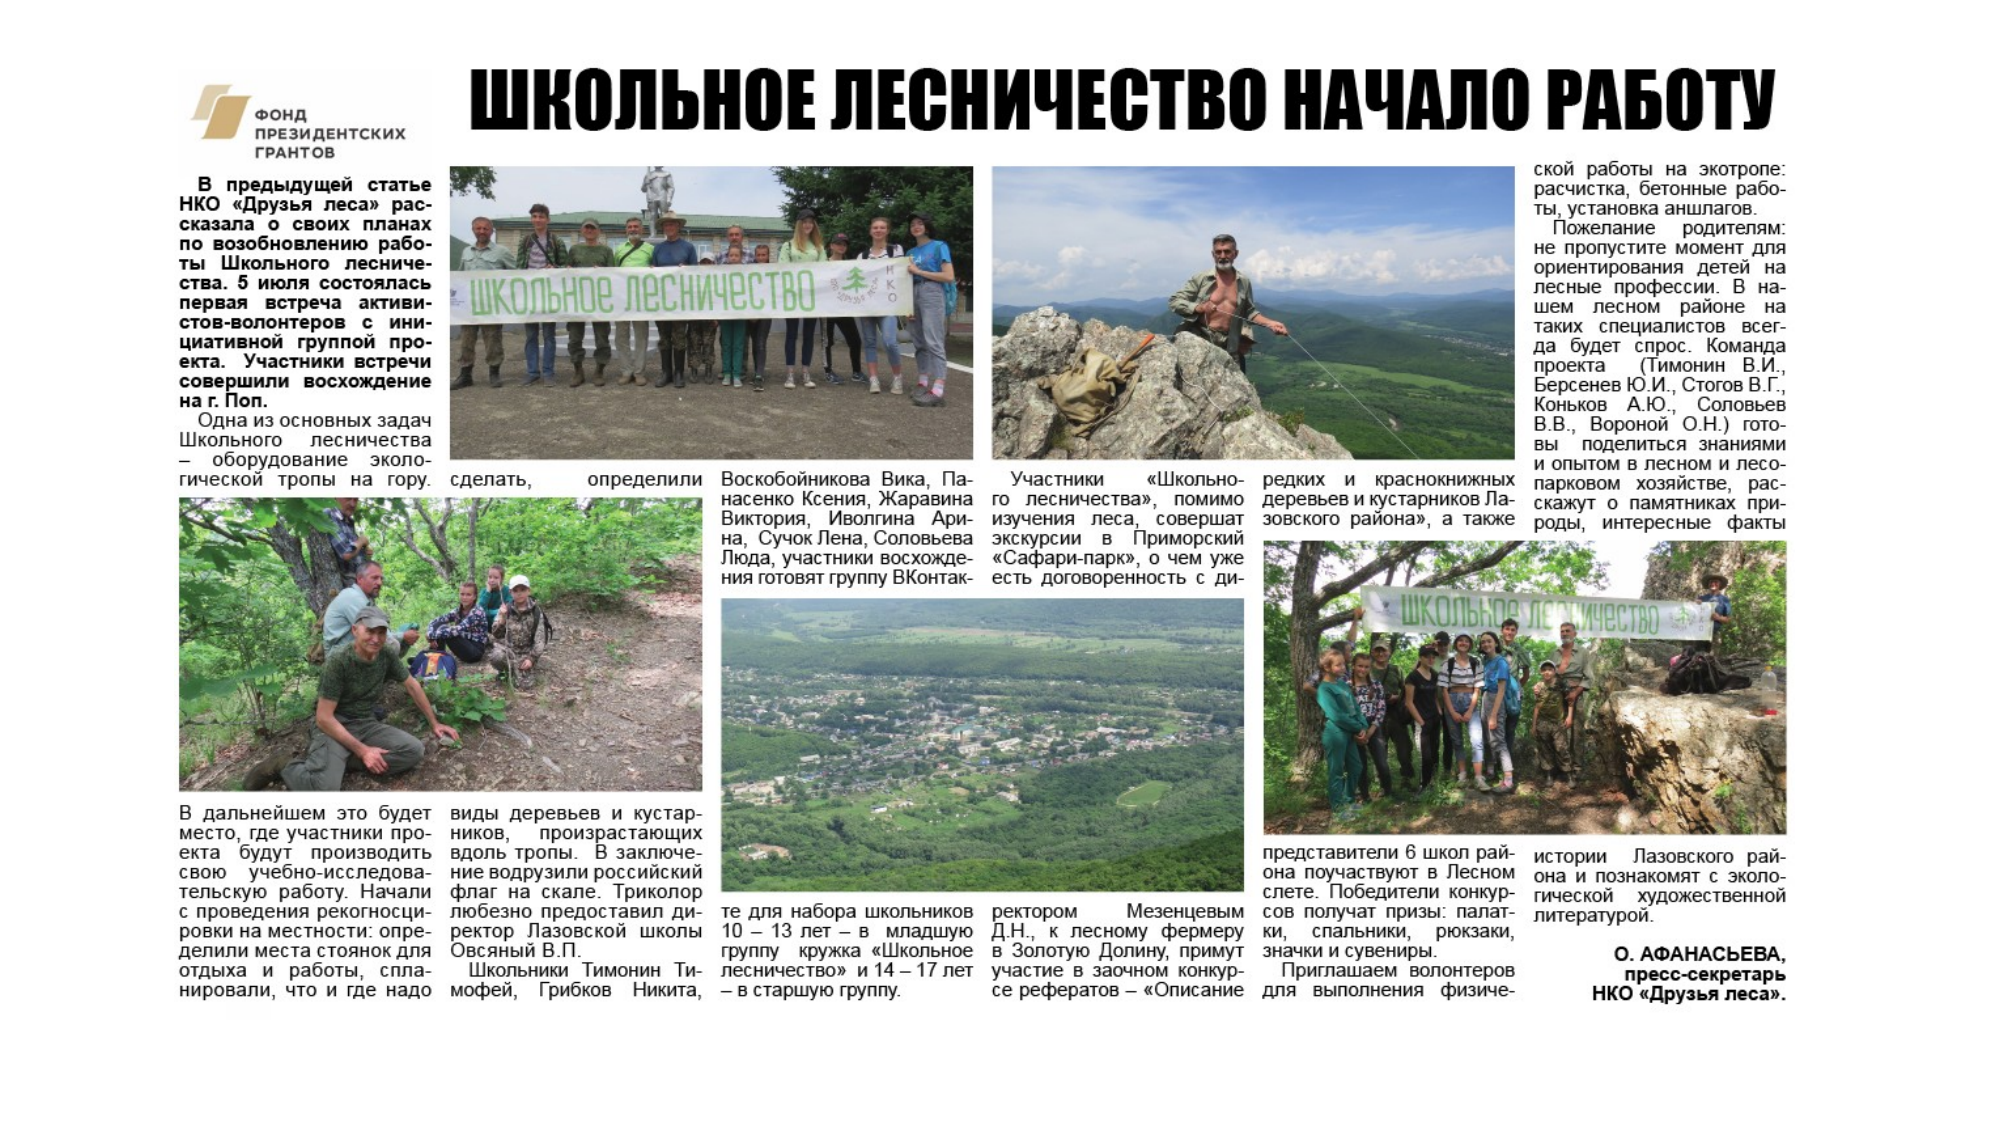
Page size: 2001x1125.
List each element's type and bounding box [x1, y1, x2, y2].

list [173, 59, 1795, 1020]
